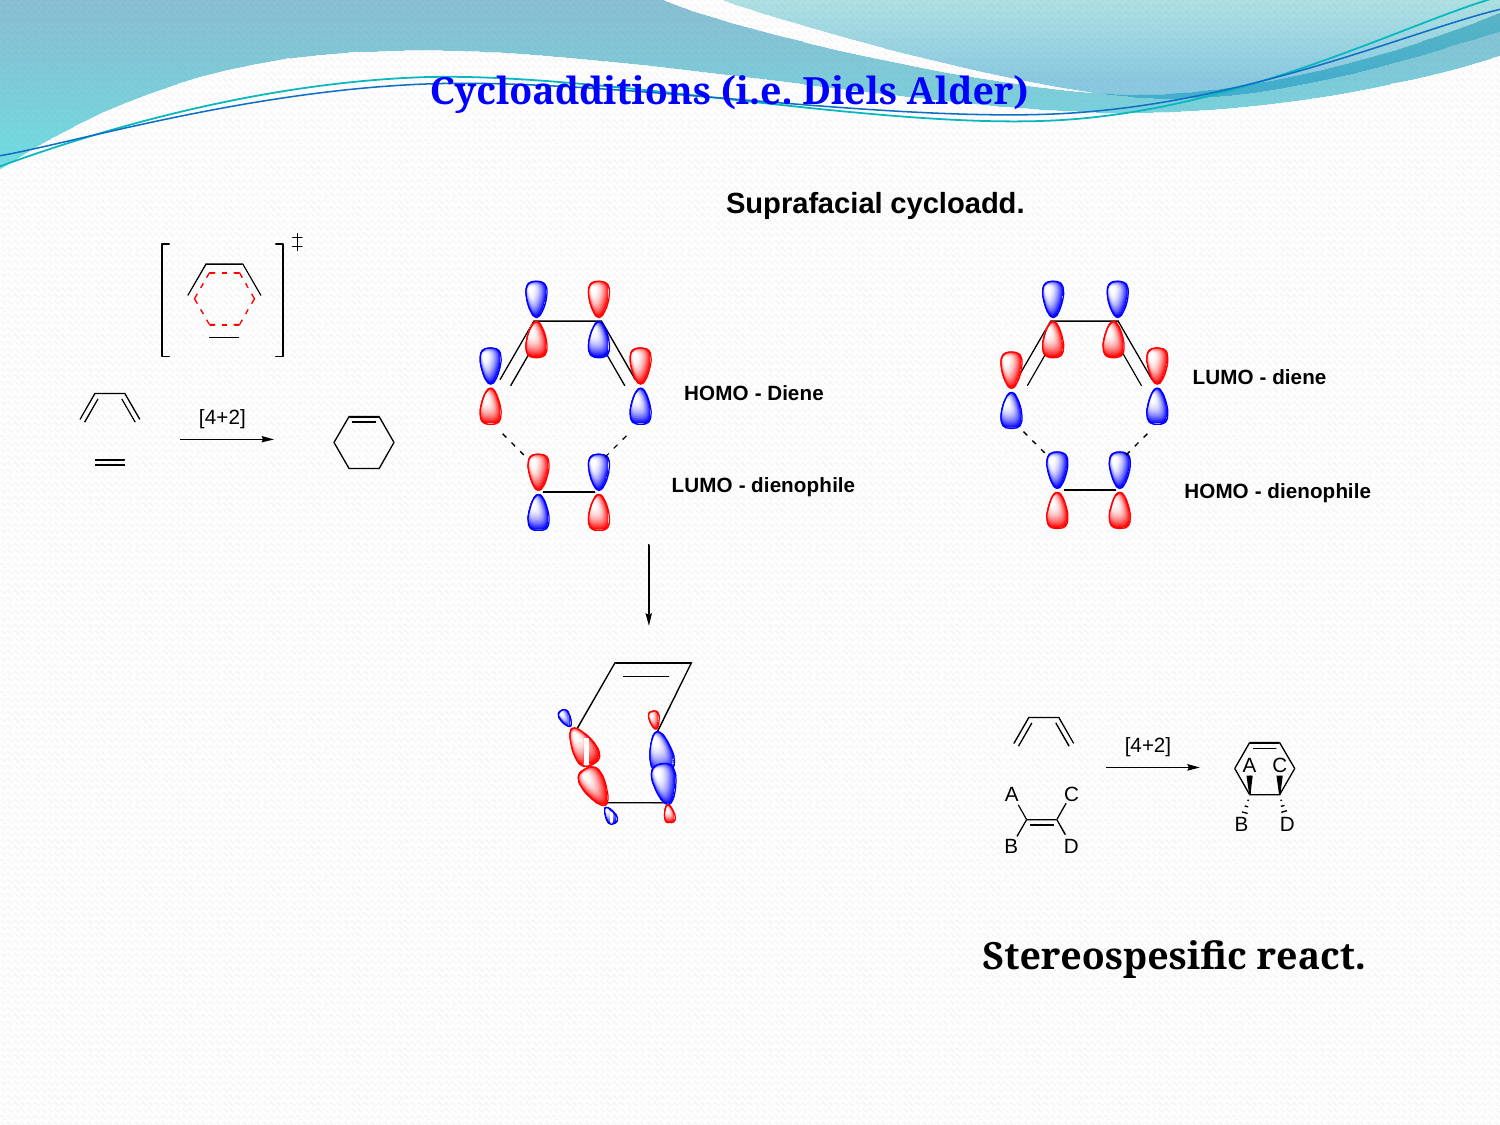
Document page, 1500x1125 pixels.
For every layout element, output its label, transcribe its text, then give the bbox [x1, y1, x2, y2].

text_box Stereospesific react. [967, 924, 1382, 985]
picture [74, 224, 400, 474]
text_box Cycloadditions (i.e. Diels Alder) [339, 37, 1045, 120]
picture [474, 187, 1376, 858]
